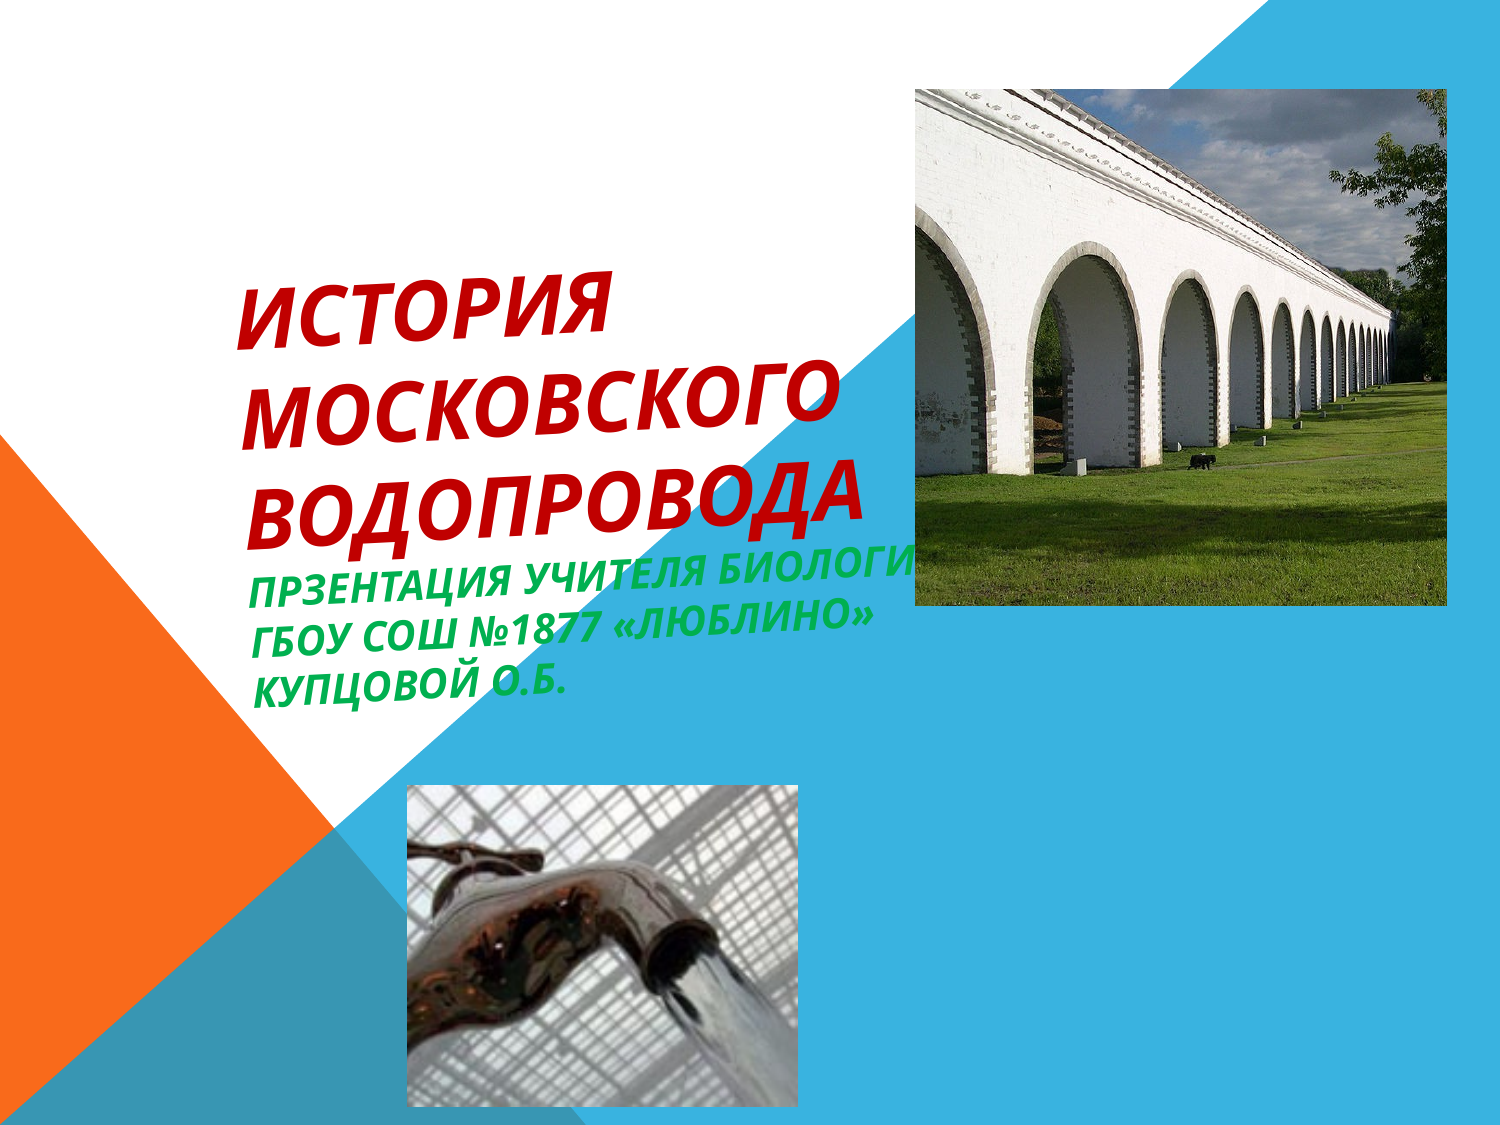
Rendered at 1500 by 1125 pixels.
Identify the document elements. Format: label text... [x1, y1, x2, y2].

title История московского водопровода прзентация учителя биологии ГБОУ СОШ №1877 «Люблино» Купцовой О.Б. [206, 48, 987, 719]
picture [915, 89, 1447, 606]
picture [407, 785, 798, 1107]
